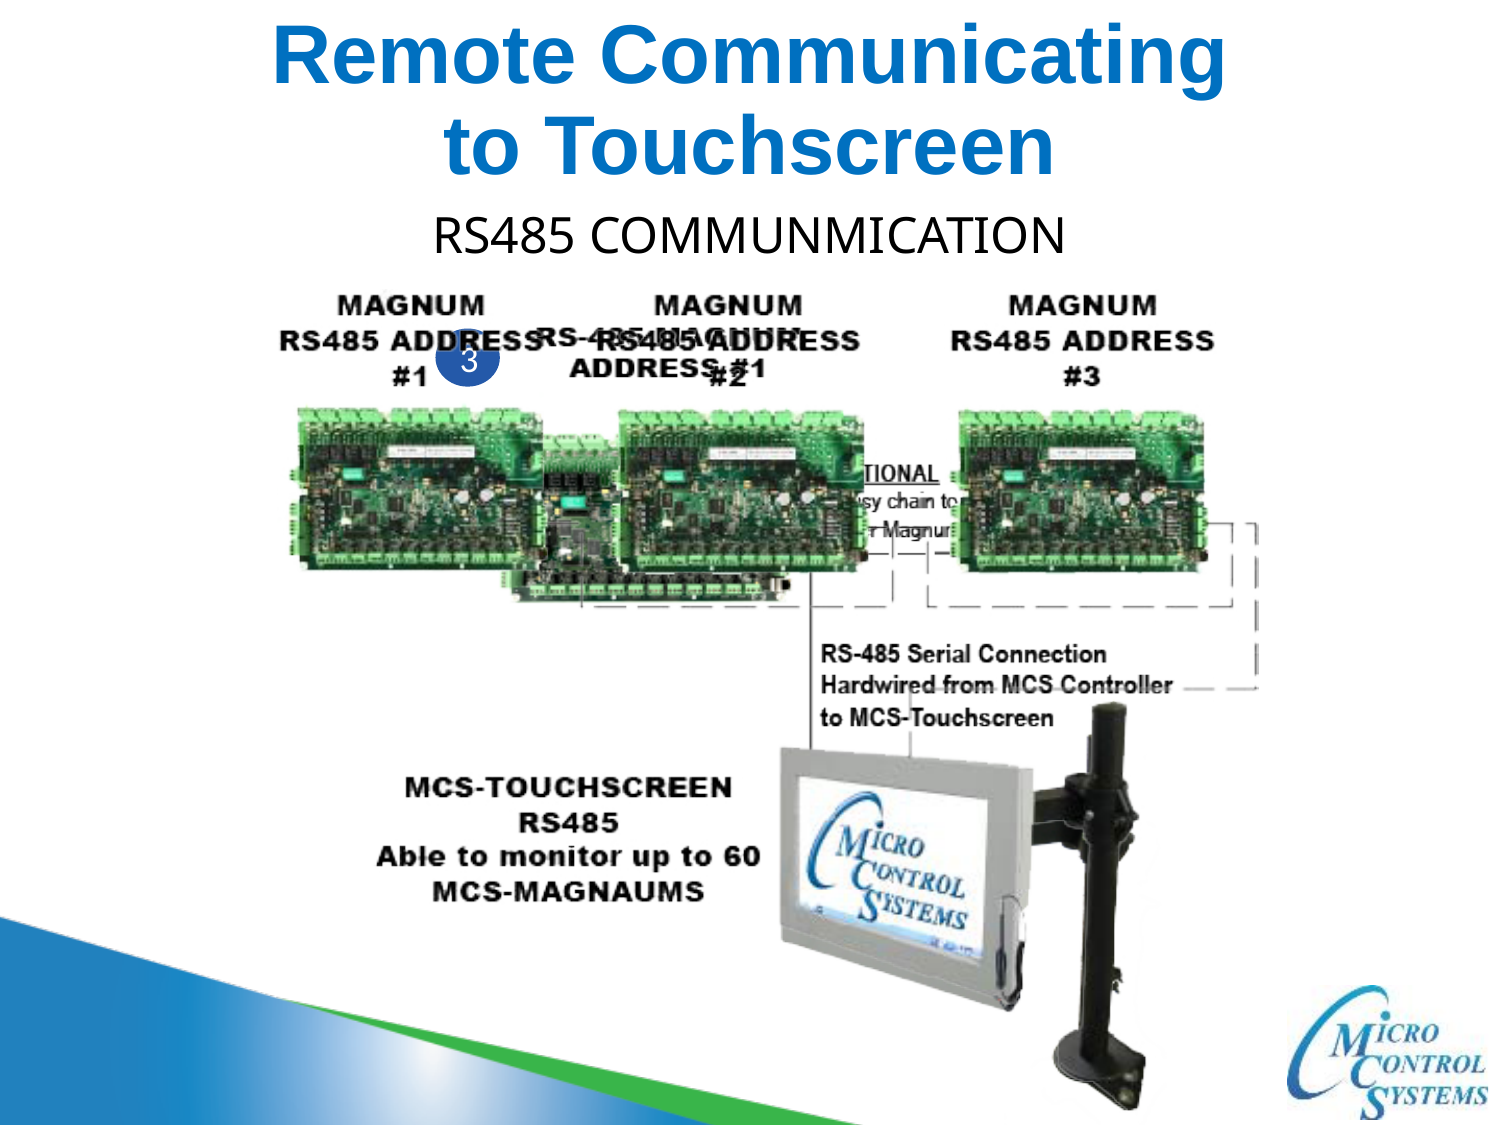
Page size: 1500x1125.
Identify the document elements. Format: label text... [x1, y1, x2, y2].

picture [0, 289, 1260, 1125]
text_box RS485 COMMUNMICATION [0, 196, 1500, 272]
picture [1287, 985, 1489, 1120]
text_box Remote Communicating to Touchscreen [0, 0, 1500, 196]
